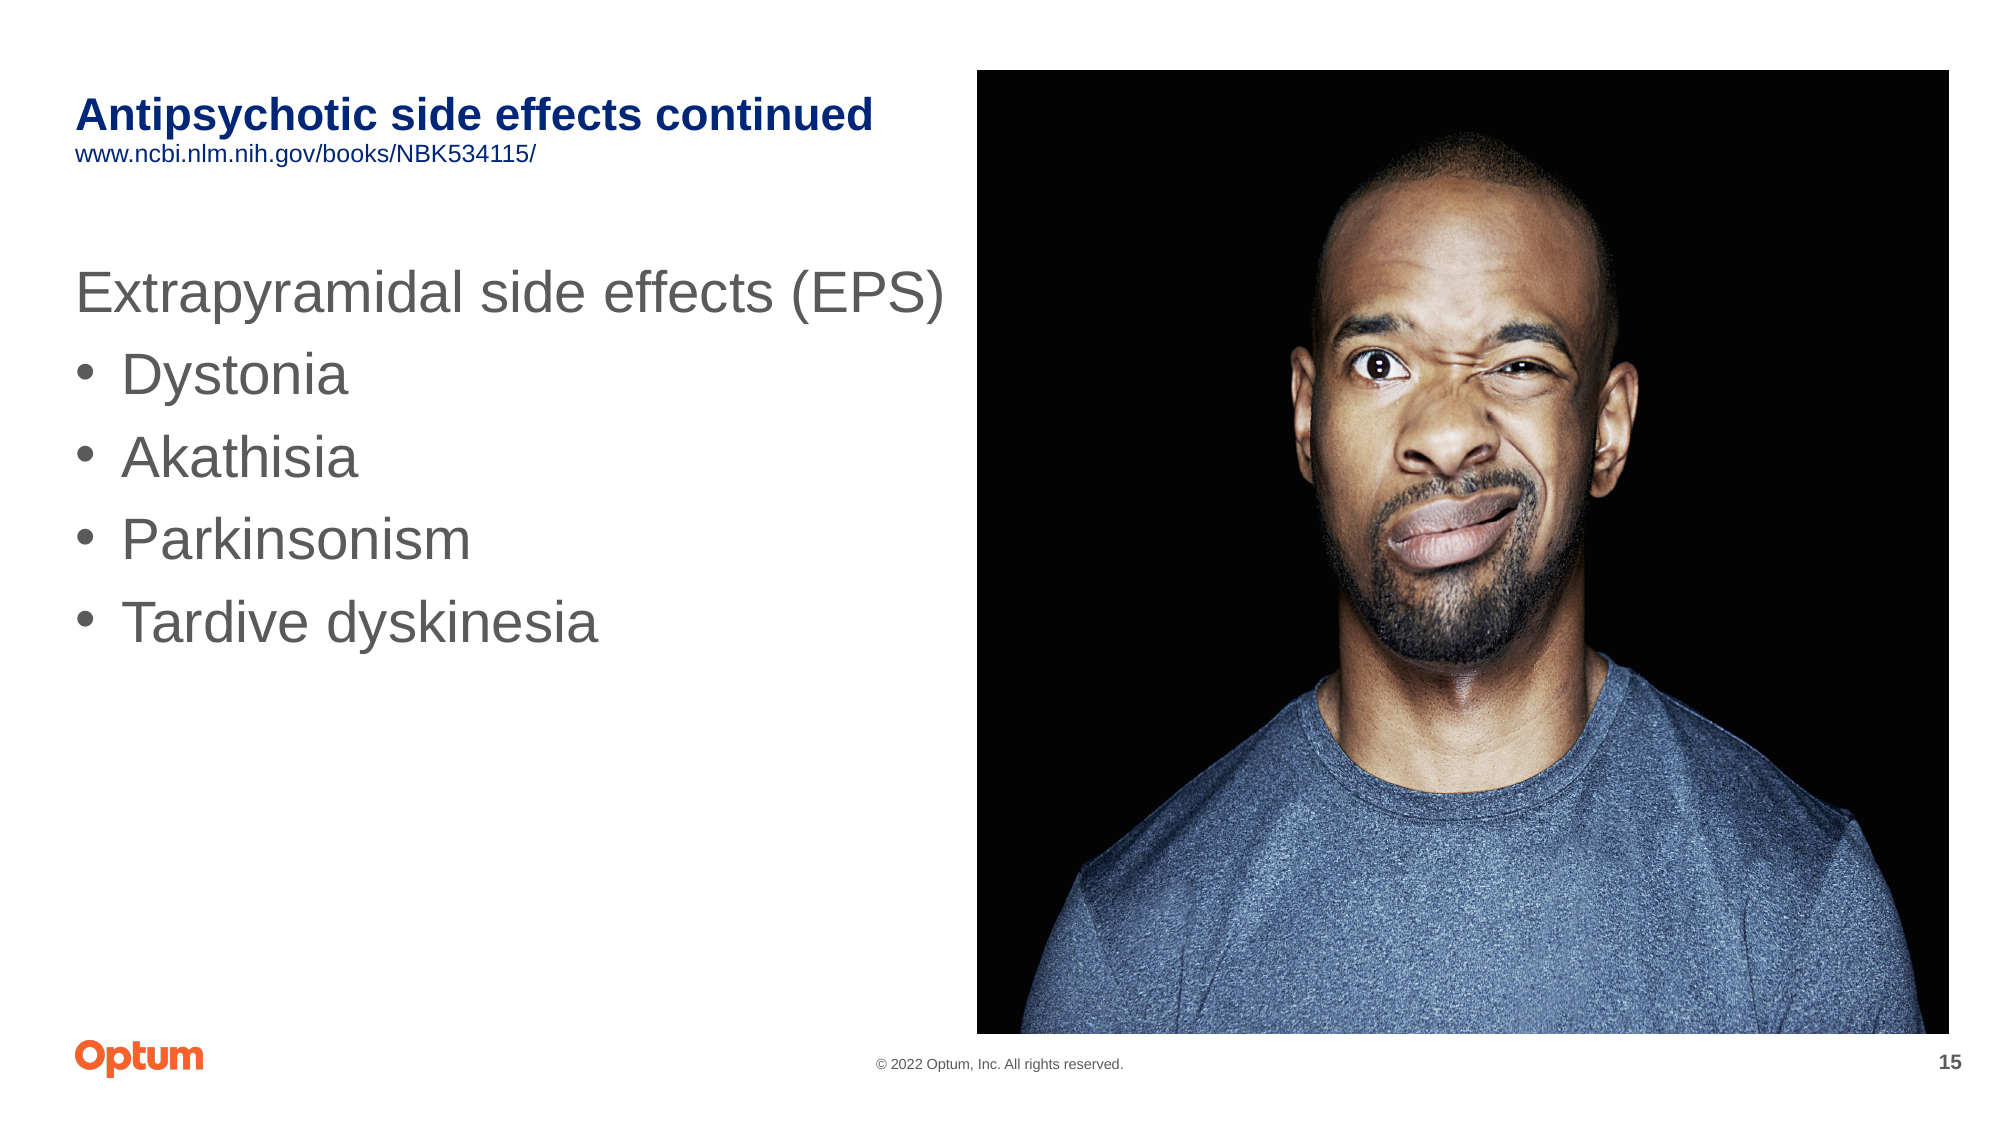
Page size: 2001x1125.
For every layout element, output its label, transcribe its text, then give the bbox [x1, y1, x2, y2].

picture [75, 1040, 203, 1078]
list Extrapyramidal side effects (EPS) Dystonia Akathisia Parkinsonism Tardive dyskinesia [75, 253, 977, 899]
title Antipsychotic side effects continued www.ncbi.nlm.nih.gov/books/NBK534115/ [75, 91, 977, 169]
picture [977, 70, 1949, 1034]
